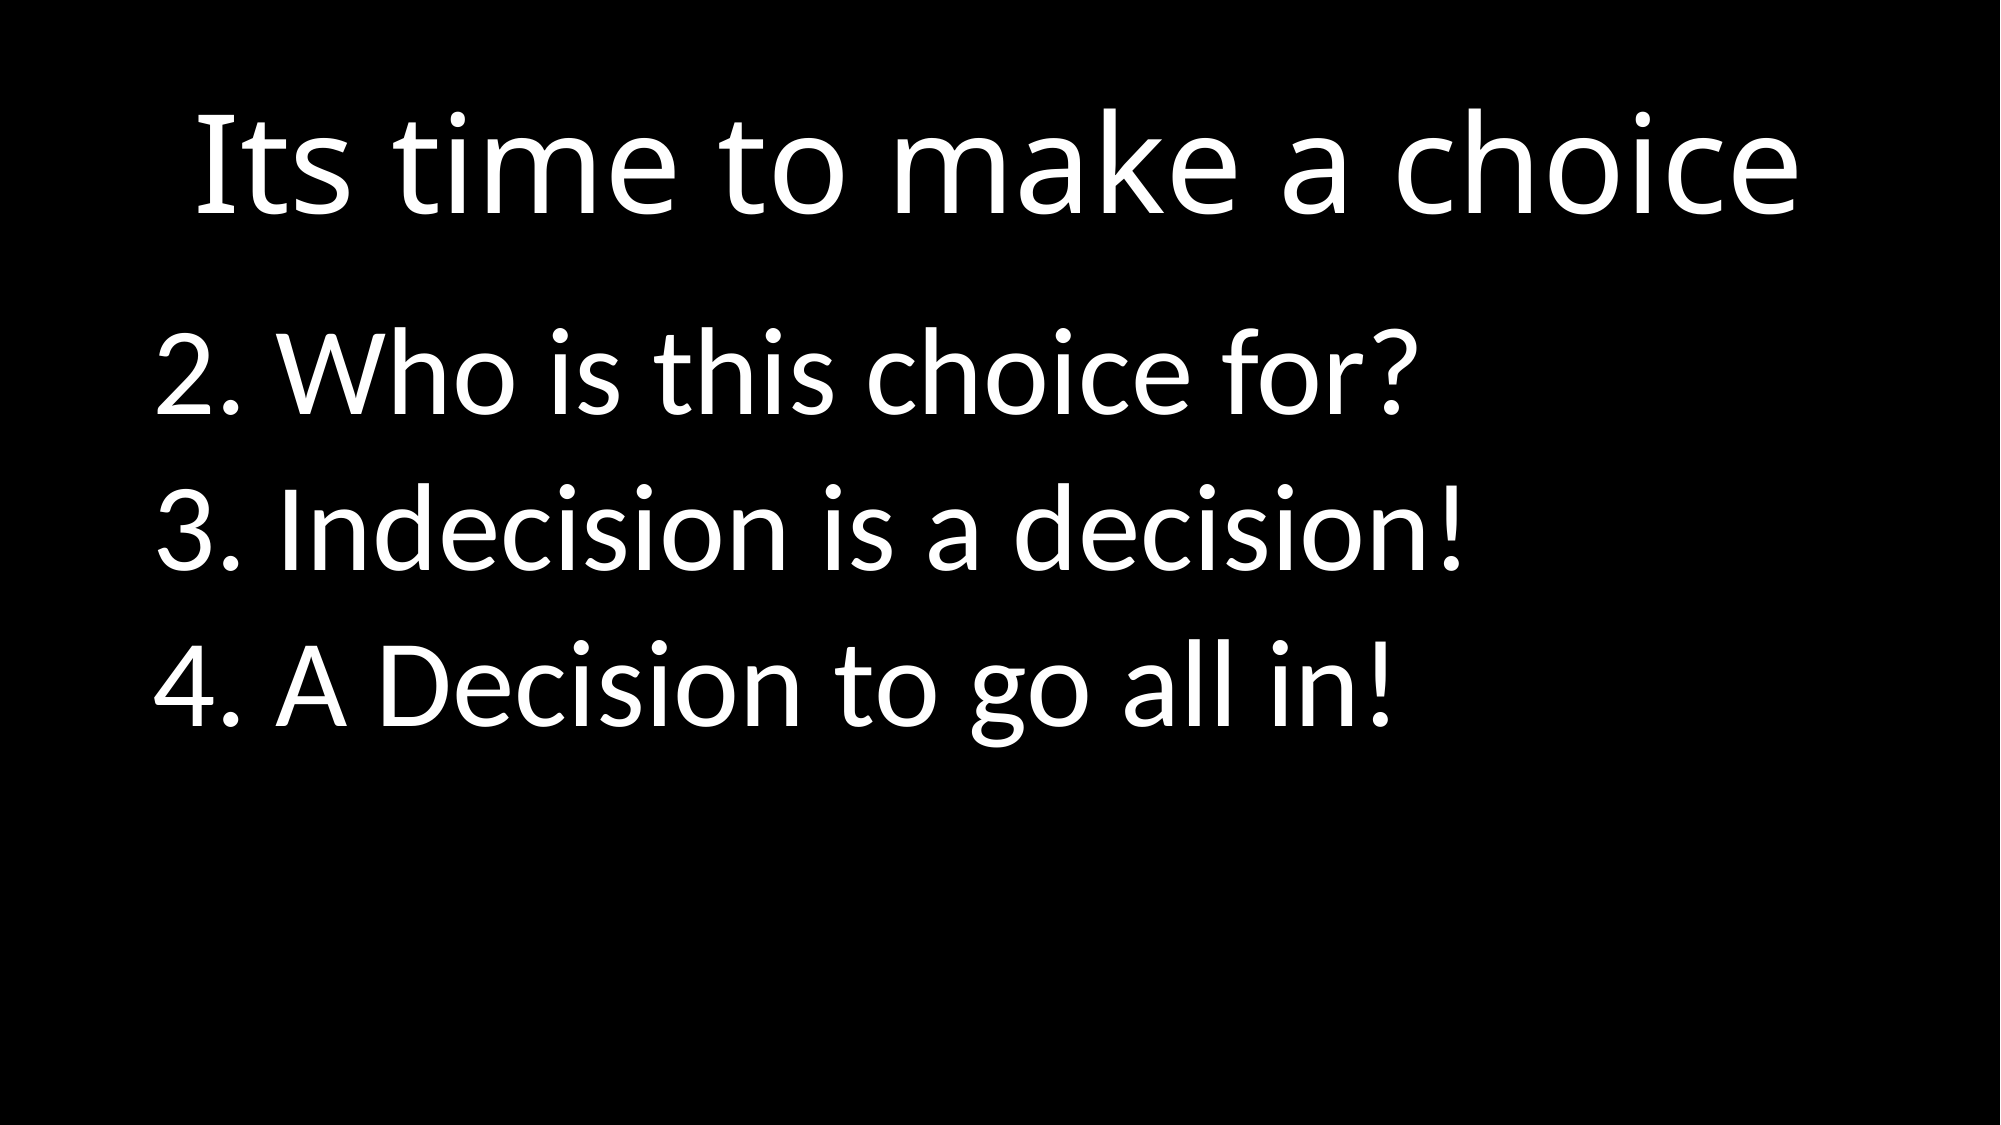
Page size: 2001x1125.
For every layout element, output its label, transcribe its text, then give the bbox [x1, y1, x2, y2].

list 2. Who is this choice for? 3. Indecision is a decision! 4. A Decision to go all in! [137, 299, 1863, 1014]
title Its time to make a choice [137, 59, 1863, 278]
